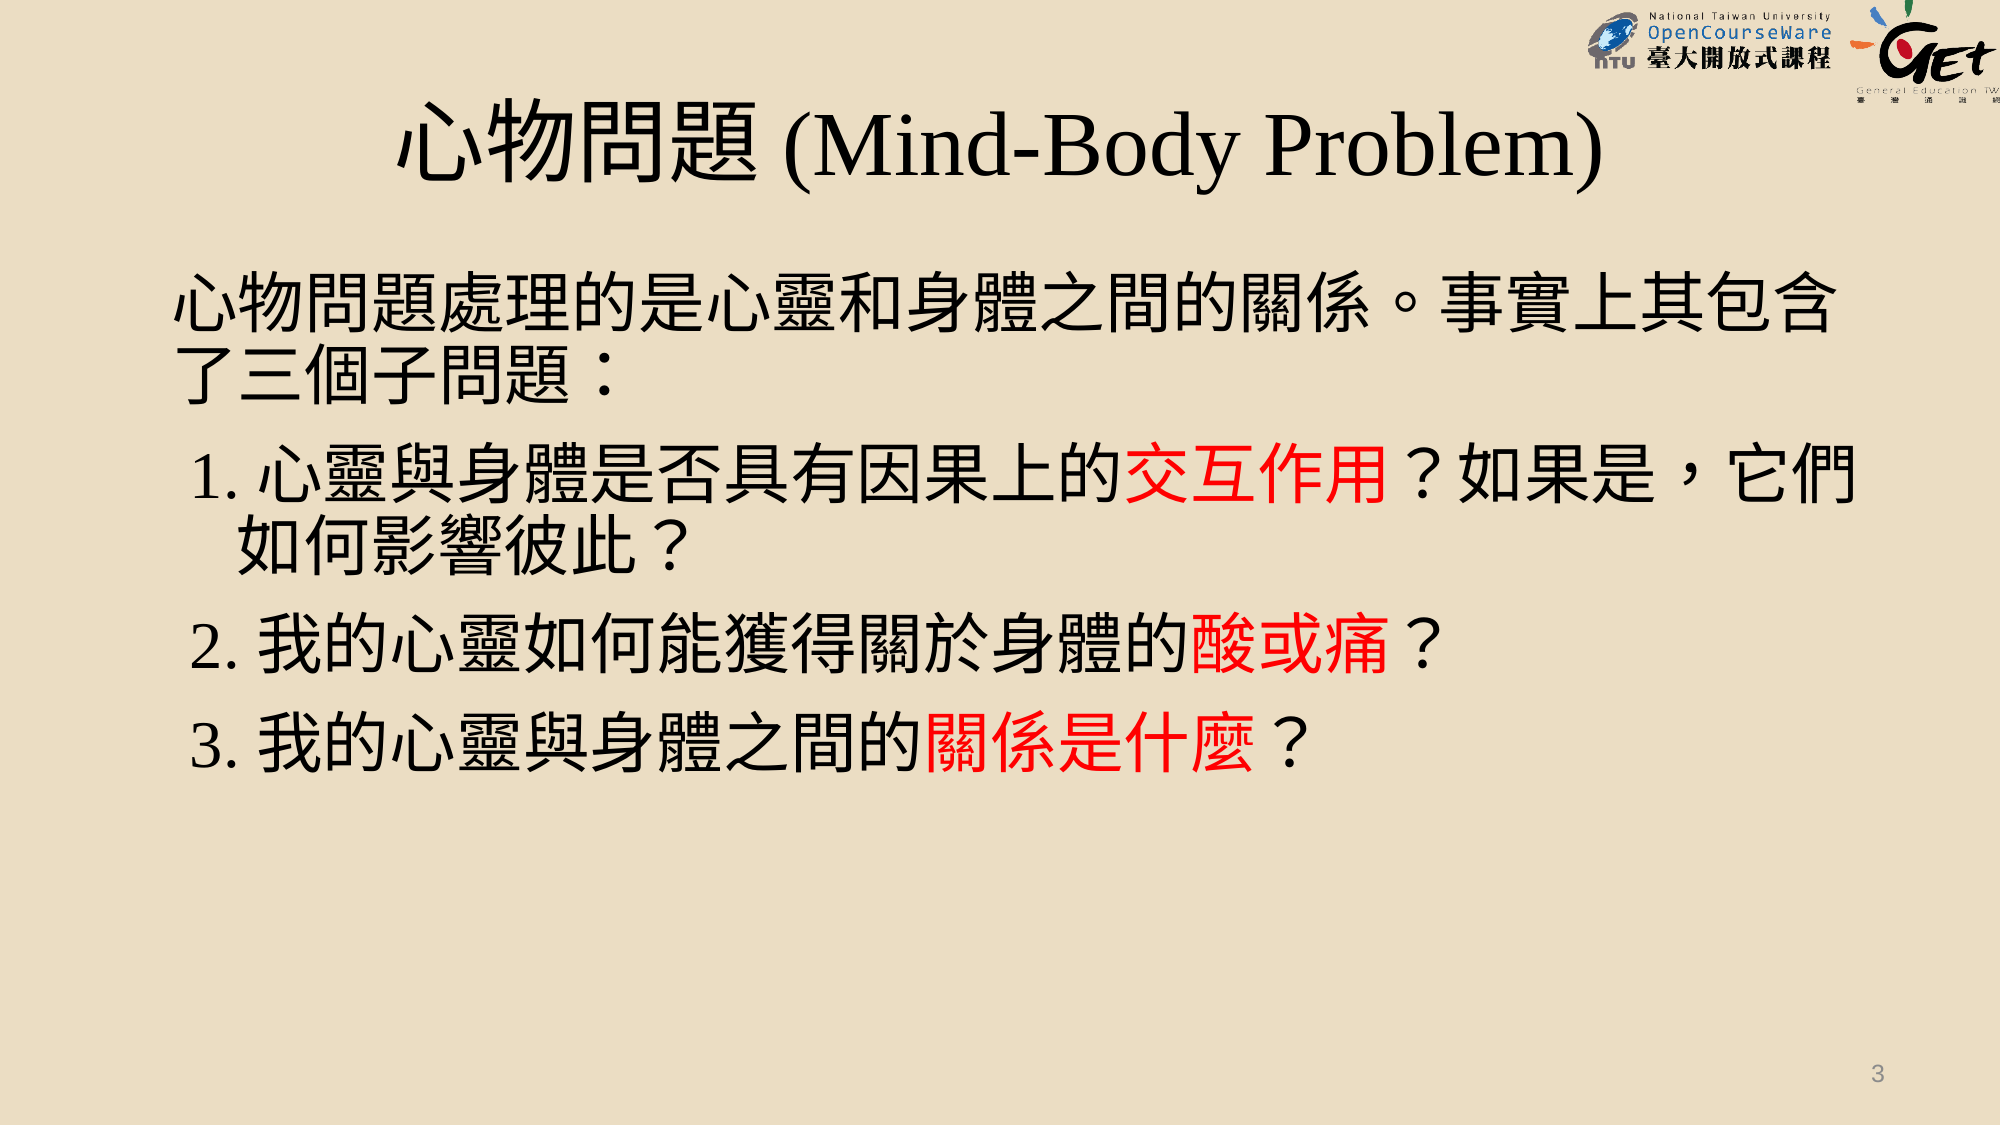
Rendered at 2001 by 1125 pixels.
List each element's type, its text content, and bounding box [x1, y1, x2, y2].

title 心物問題(Mind-Body Problem) [99, 45, 1900, 233]
slide_number 3 [1433, 1042, 1900, 1103]
picture [1568, 0, 2000, 103]
list 心物問題處理的是心靈和身體之間的關係。事實上其包含了三個子問題： 1.心靈與身體是否具有因果上的交互作用？如果是，它們如何影響彼此？ 2.我的心靈如何能獲得關於身體的酸或痛？ 3.我的心靈與身體之間的關係是什麼？ [99, 262, 1900, 1005]
